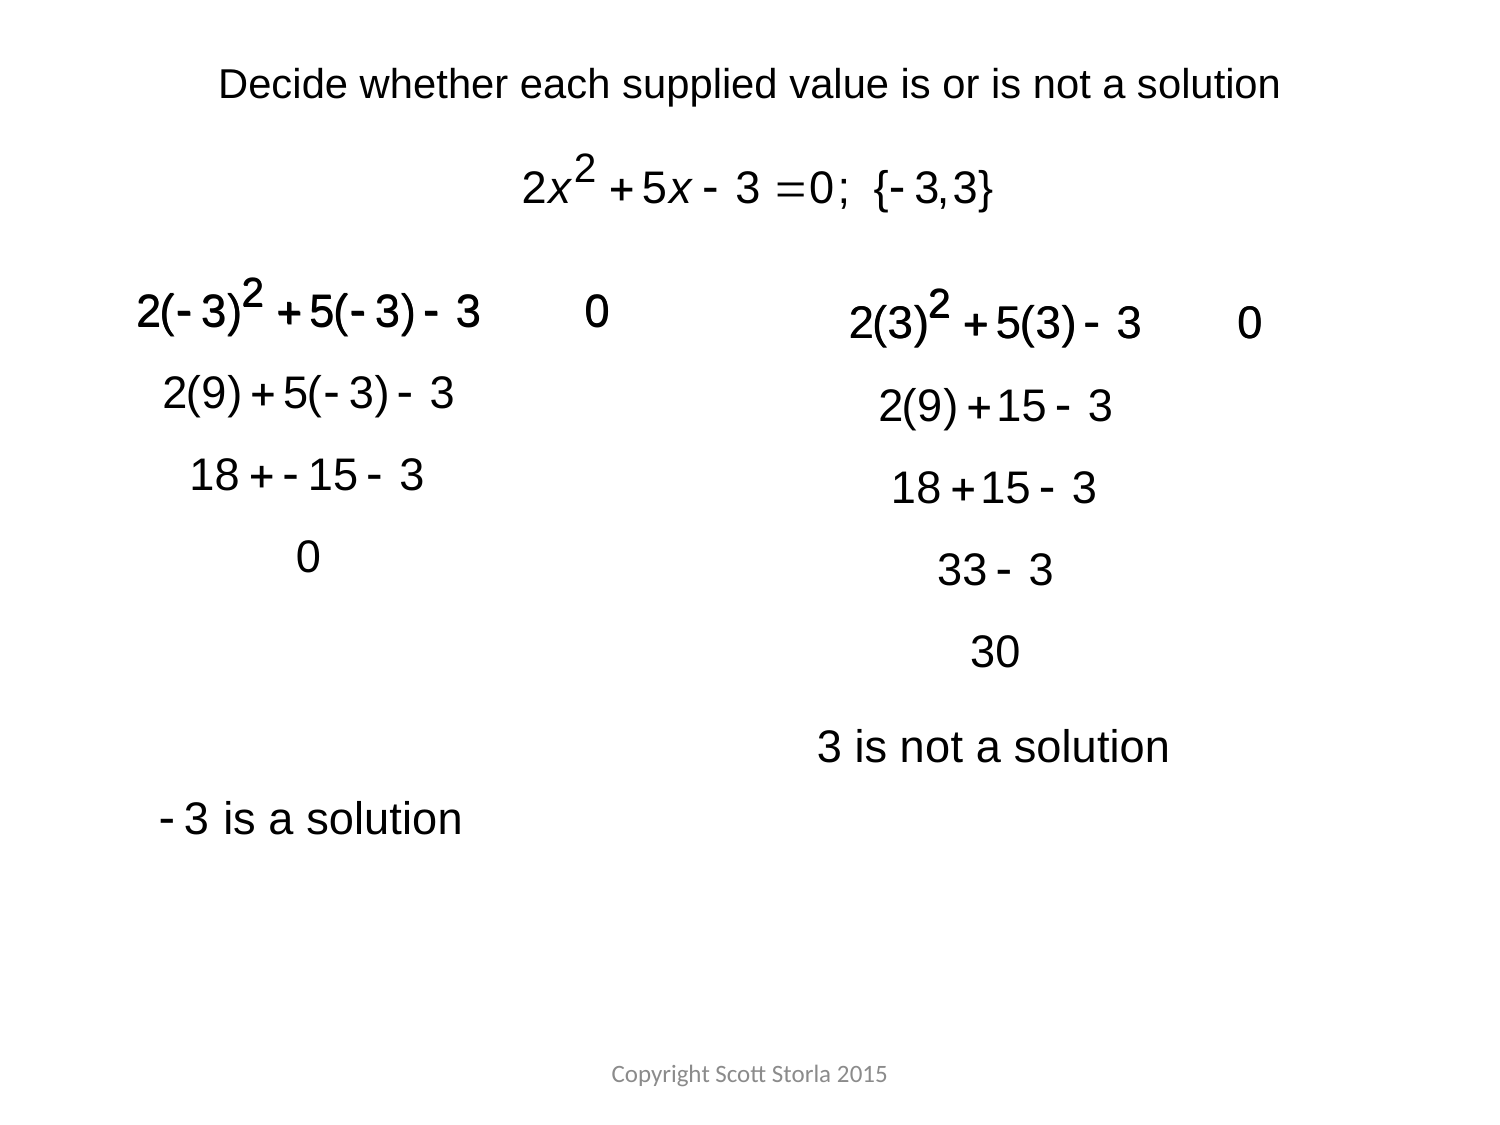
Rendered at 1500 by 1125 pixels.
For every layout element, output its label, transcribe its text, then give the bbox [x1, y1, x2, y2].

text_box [840, 274, 1272, 692]
footer Copyright Scott Storla 2015 [512, 1042, 988, 1103]
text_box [127, 262, 644, 598]
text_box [512, 137, 1005, 224]
text_box Decide whether each supplied value is or is not a solution [149, 49, 1350, 138]
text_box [149, 788, 472, 850]
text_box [808, 716, 1181, 778]
